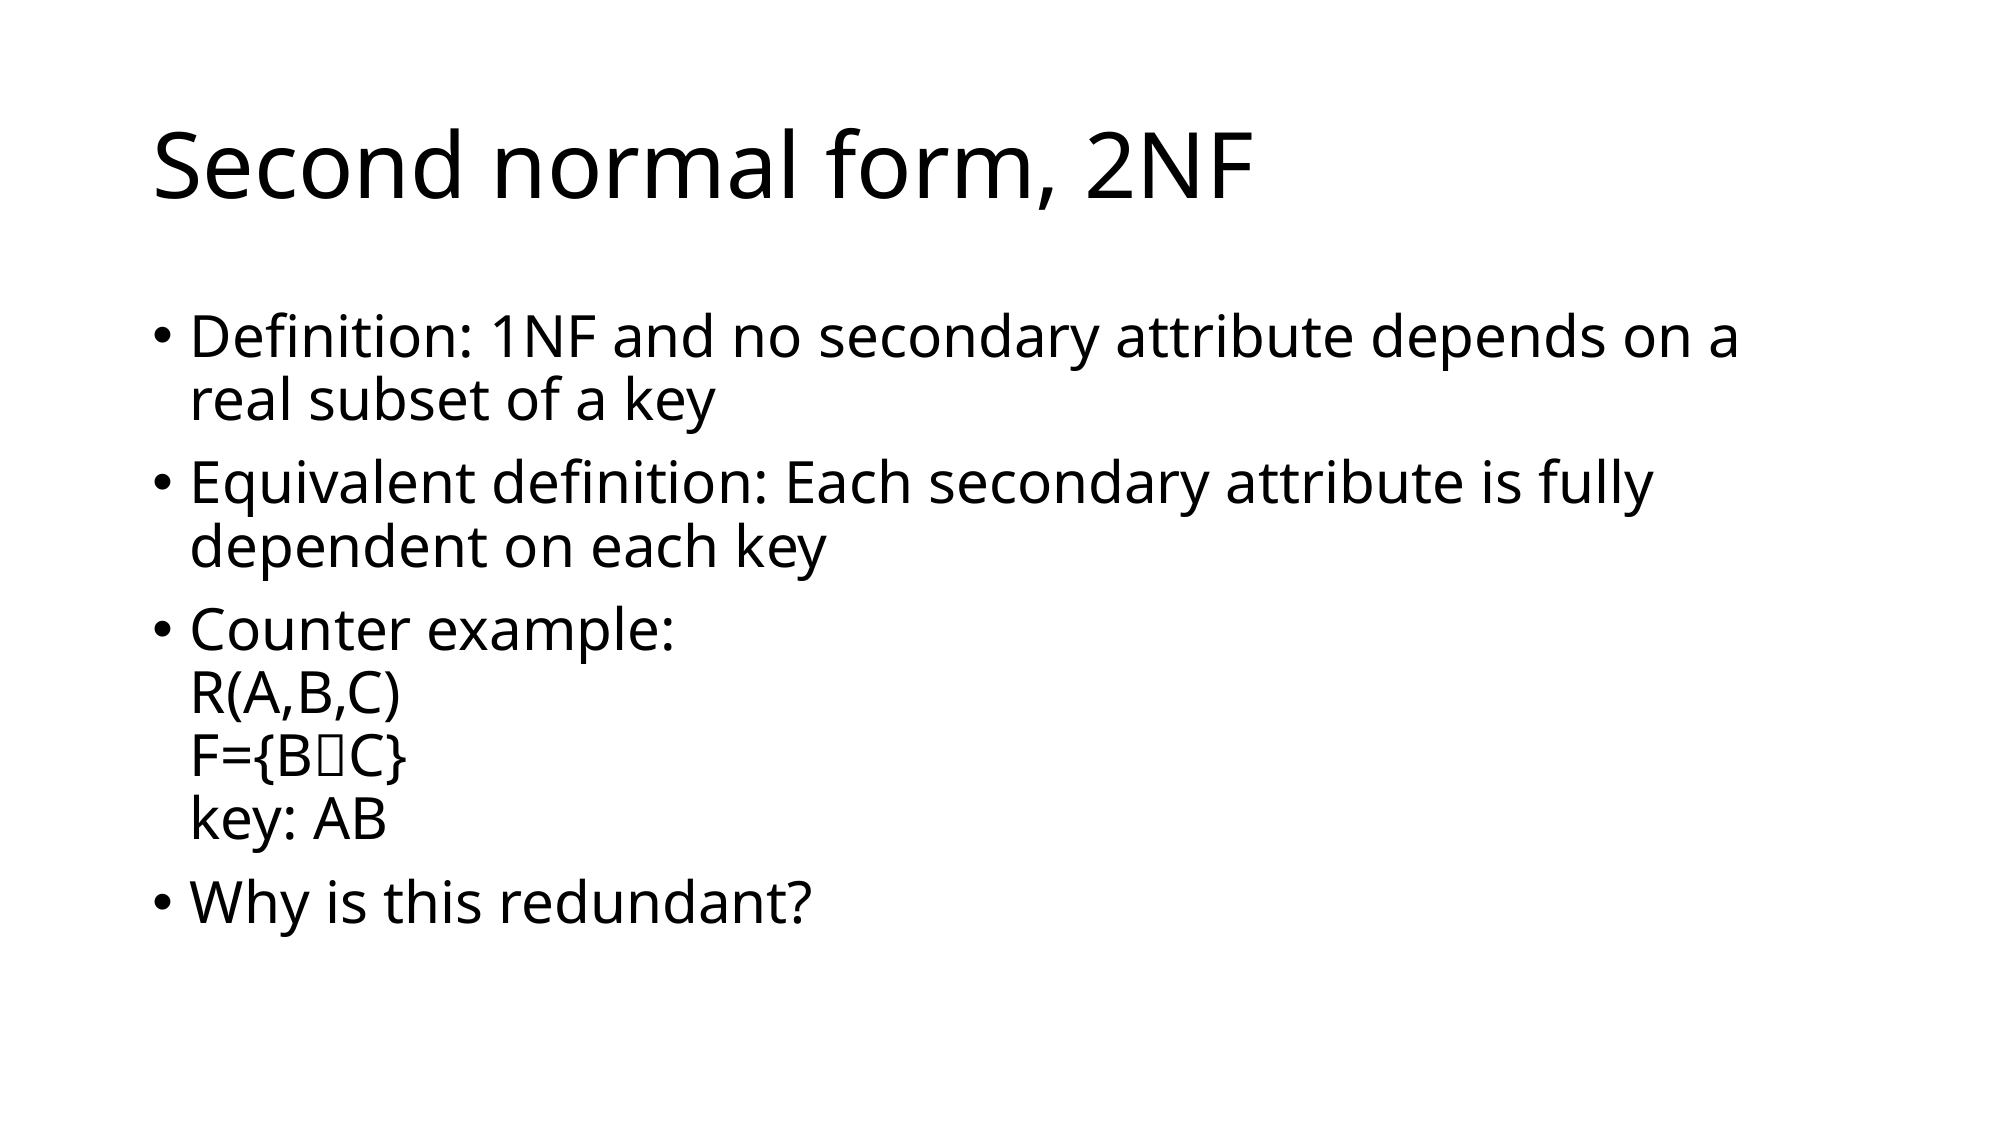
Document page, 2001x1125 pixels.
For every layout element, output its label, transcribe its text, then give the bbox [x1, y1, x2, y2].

list Definition: 1NF and no secondary attribute depends on a real subset of a key Equivalent definition: Each secondary attribute is fully dependent on each key Counter example: R(A,B,C) F={BC} key: AB Why is this redundant? [137, 299, 1863, 1014]
title Second normal form, 2NF [137, 59, 1863, 278]
